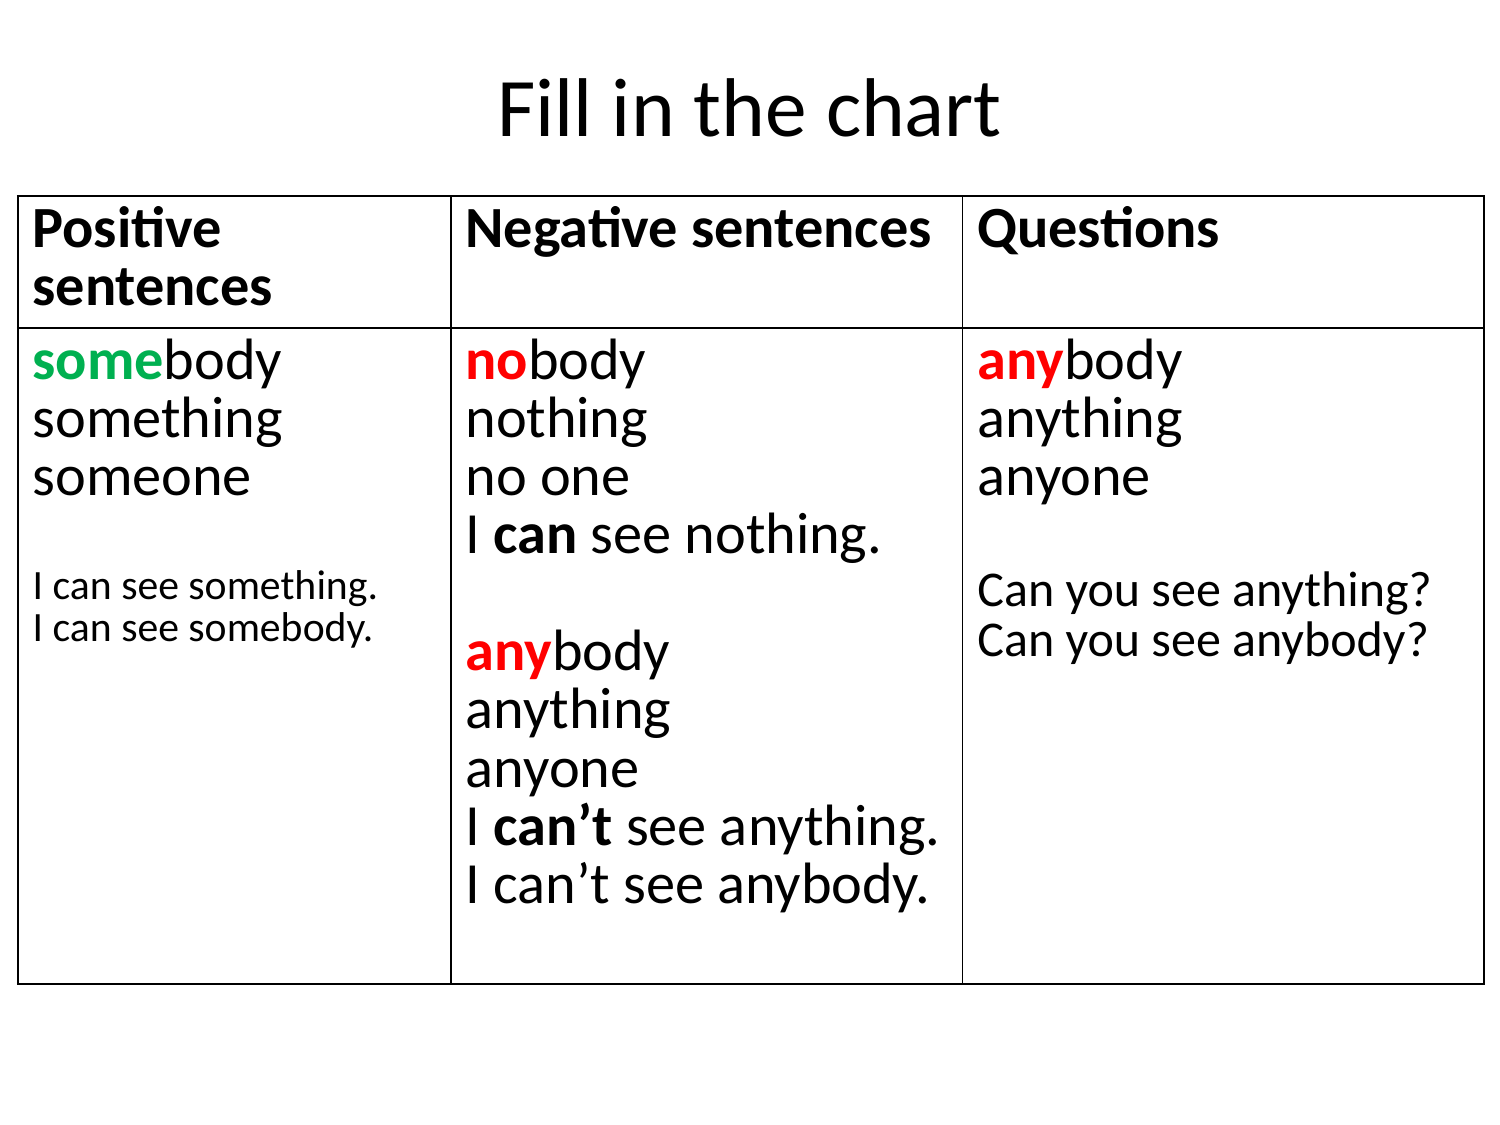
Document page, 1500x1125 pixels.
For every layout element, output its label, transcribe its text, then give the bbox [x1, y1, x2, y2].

table_header Negative sentences [452, 197, 962, 327]
table_header Positive sentences [19, 197, 450, 327]
table_cell anybody anything anyone Can you see anything? Can you see anybody? [963, 329, 1483, 983]
title Fill in the chart [75, 45, 1425, 161]
table_header Questions [963, 197, 1483, 327]
table_cell somebody something someone I can see something. I can see somebody. [19, 329, 450, 983]
table_cell nobody nothing no one I can see nothing. anybody anything anyone I can’t see anything. I can’t see anybody. [452, 329, 962, 983]
